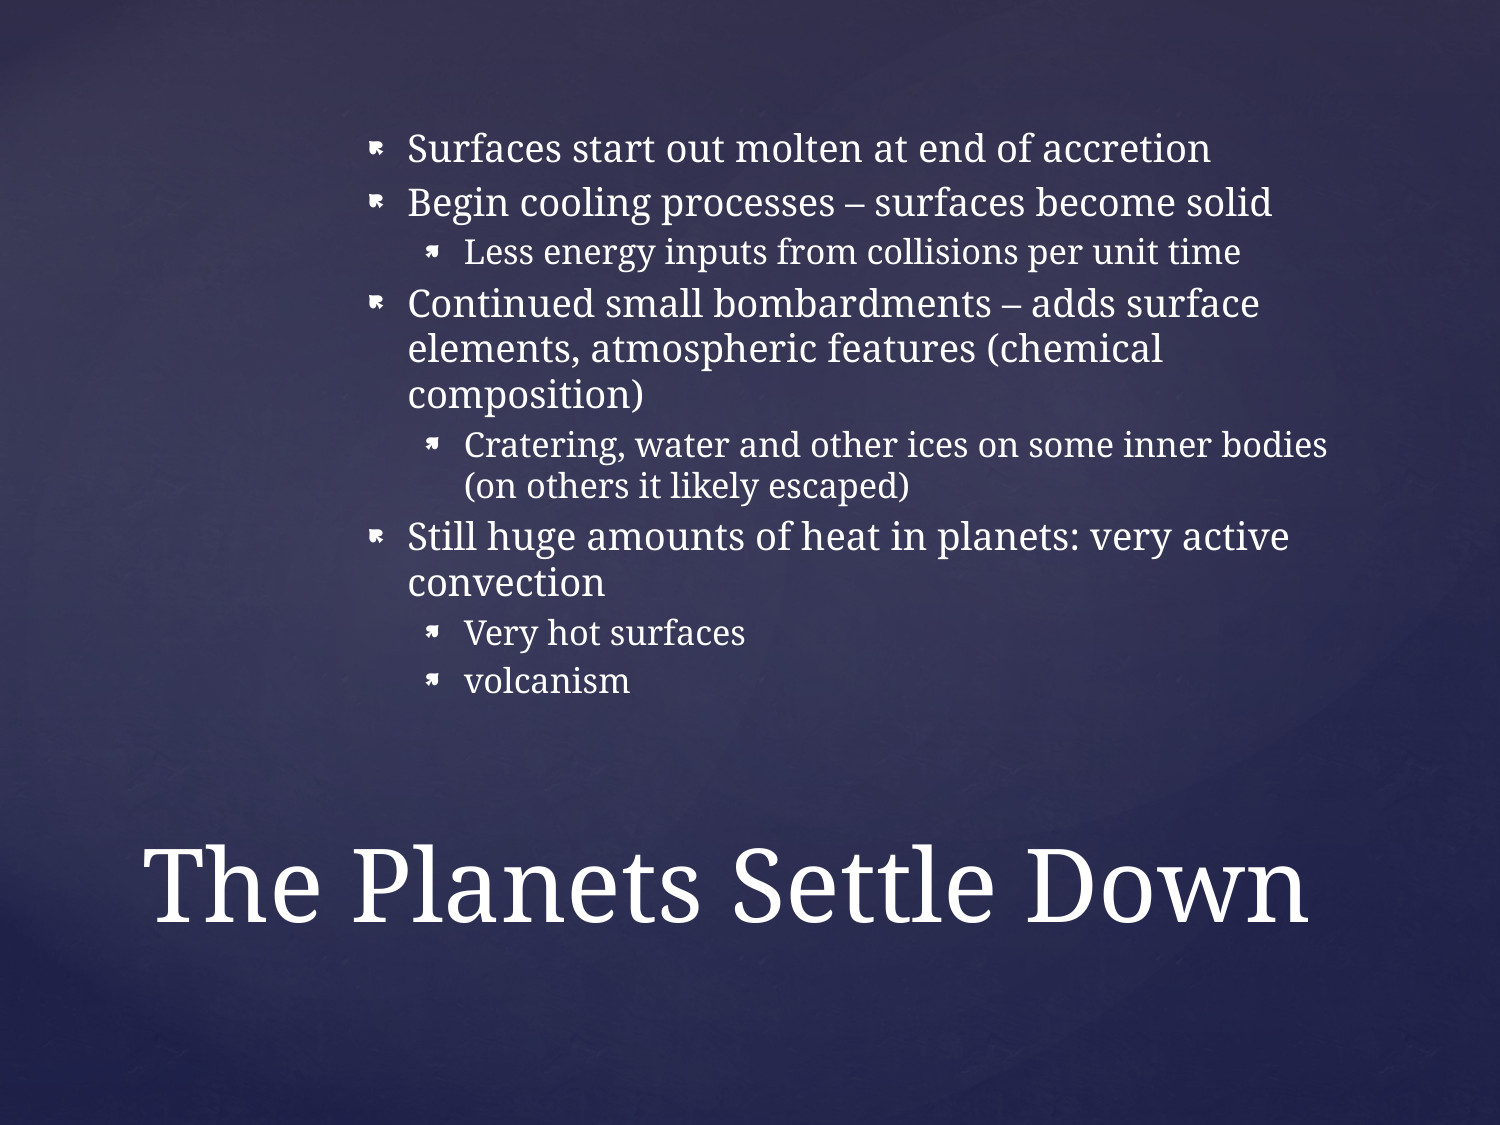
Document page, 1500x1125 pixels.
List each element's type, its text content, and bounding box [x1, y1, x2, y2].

title The Planets Settle Down [127, 800, 1365, 950]
list Surfaces start out molten at end of accretion Begin cooling processes – surfaces become solid Less energy inputs from collisions per unit time Continued small bombardments – adds surface elements, atmospheric features (chemical composition) Cratering, water and other ices on some inner bodies (on others it likely escaped) Still huge amounts of heat in planets: very active convection Very hot surfaces volcanism [350, 112, 1350, 713]
